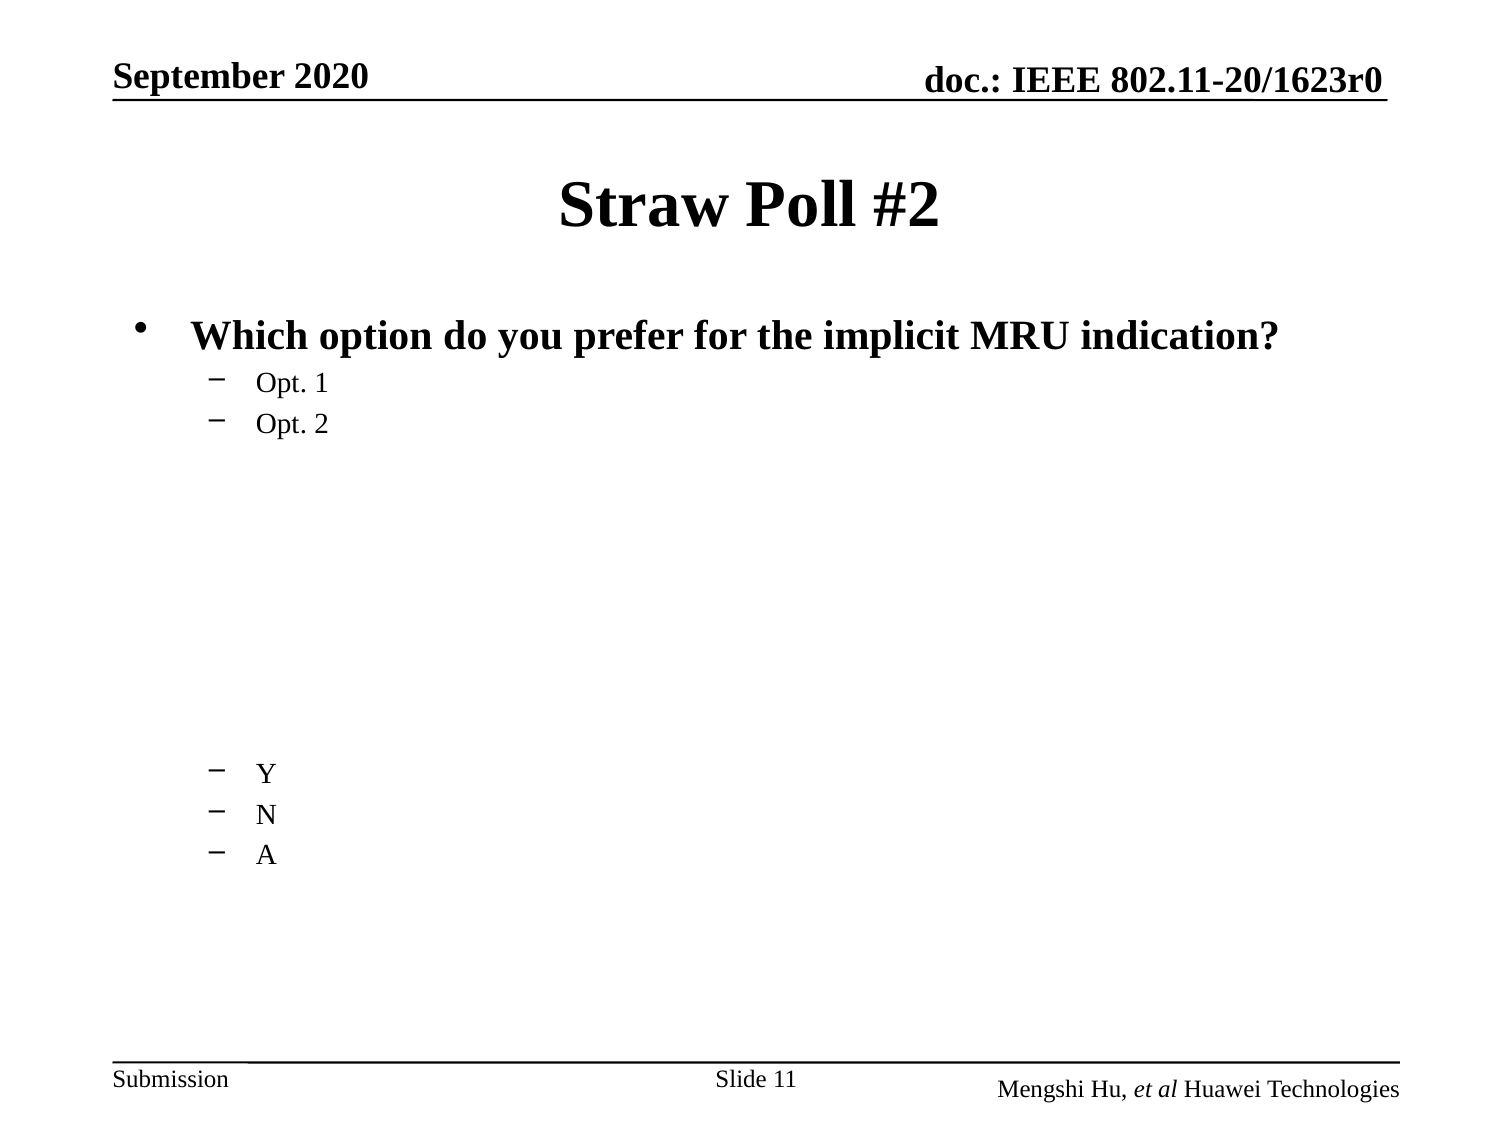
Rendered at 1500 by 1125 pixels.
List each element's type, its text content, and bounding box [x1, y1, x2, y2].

list Which option do you prefer for the implicit MRU indication? Opt. 1 Opt. 2 Y N A [118, 299, 1394, 976]
title Straw Poll #2 [112, 112, 1388, 288]
slide_number Slide 11 [712, 1061, 800, 1093]
